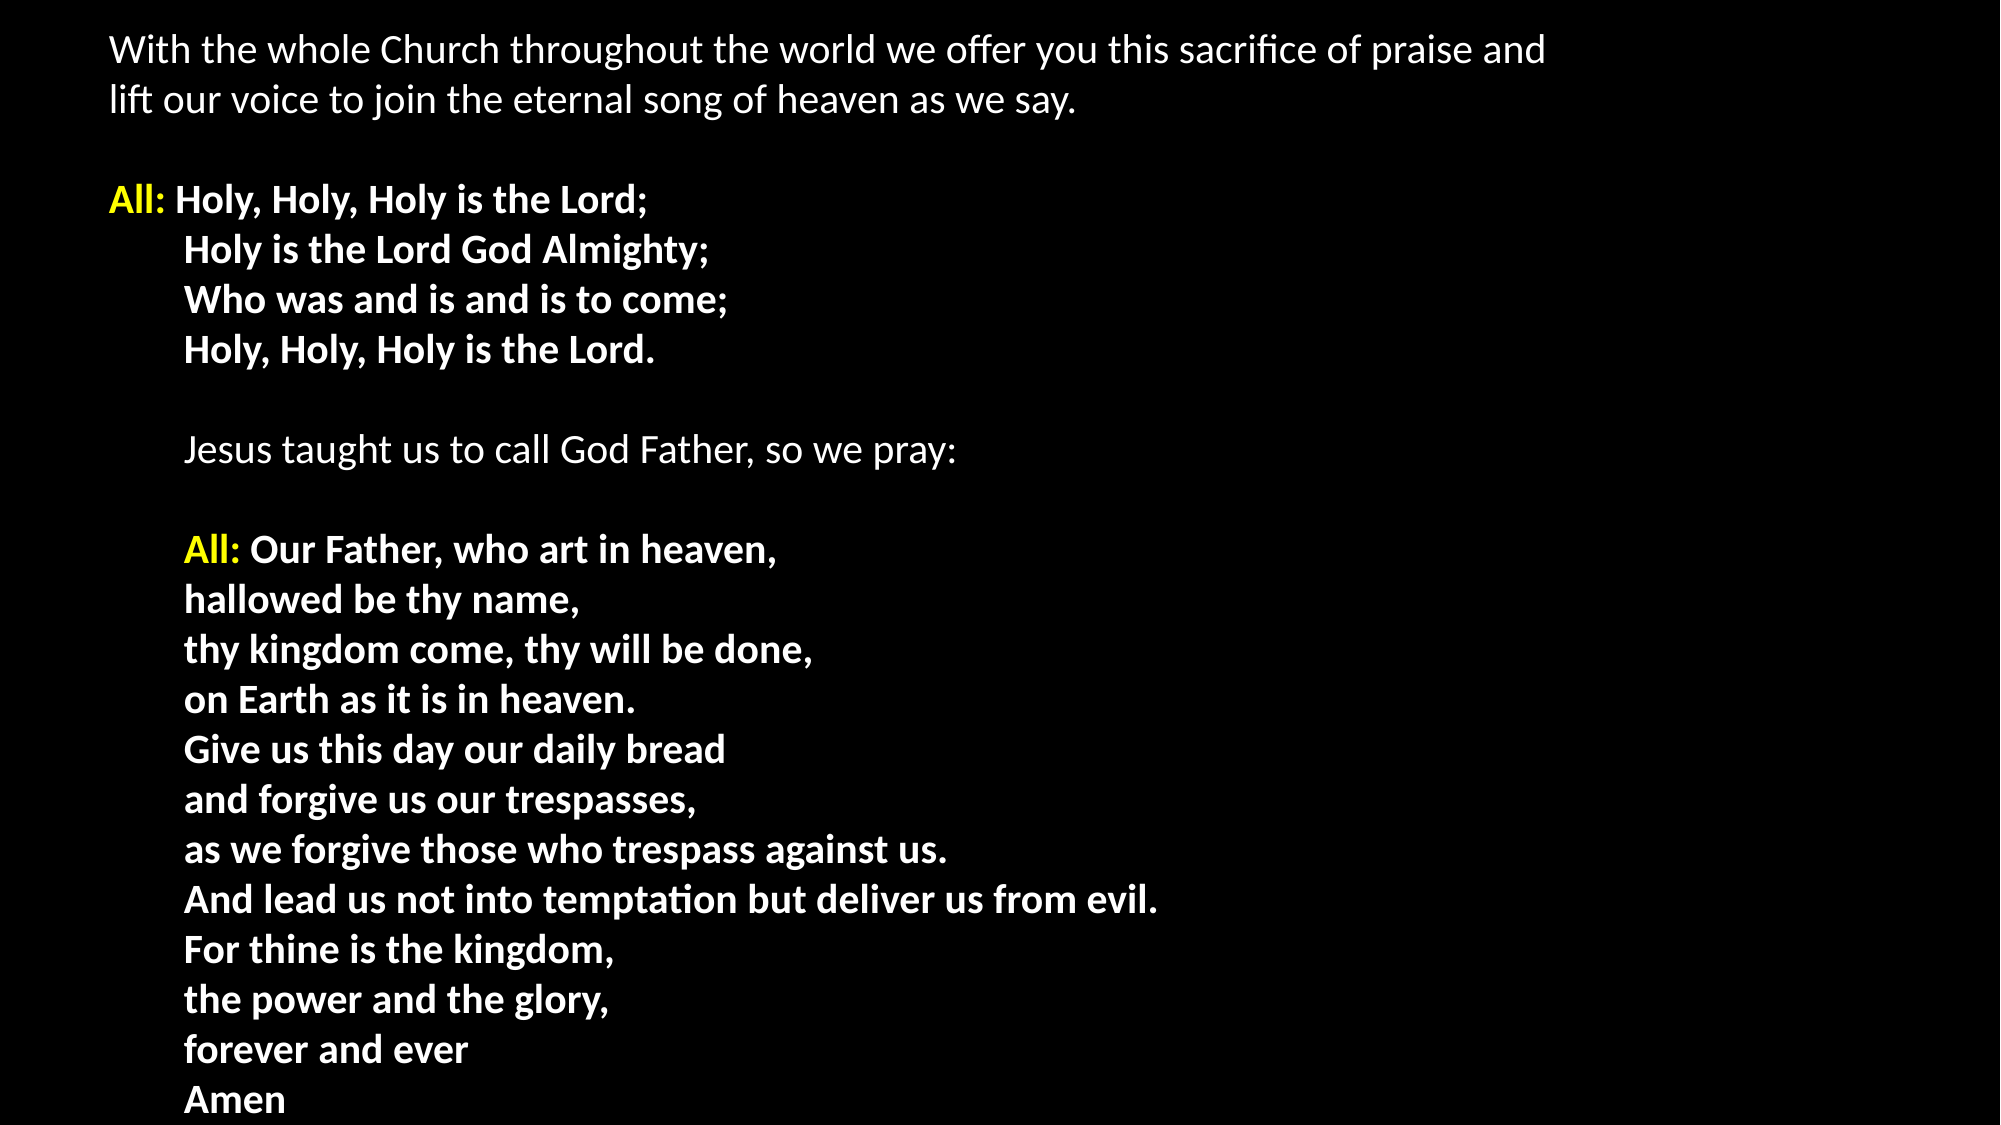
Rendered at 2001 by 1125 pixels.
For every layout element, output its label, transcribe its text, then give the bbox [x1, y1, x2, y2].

text_box With the whole Church throughout the world we offer you this sacrifice of praise and lift our voice to join the eternal song of heaven as we say. All: Holy, Holy, Holy is the Lord; Holy is the Lord God Almighty; Who was and is and is to come; Holy, Holy, Holy is the Lord. Jesus taught us to call God Father, so we pray: All: Our Father, who art in heaven, hallowed be thy name, thy kingdom come, thy will be done, on Earth as it is in heaven. Give us this day our daily bread and forgive us our trespasses, as we forgive those who trespass against us. And lead us not into temptation but deliver us from evil. For thine is the kingdom, the power and the glory, forever and ever Amen [93, 14, 1757, 1125]
